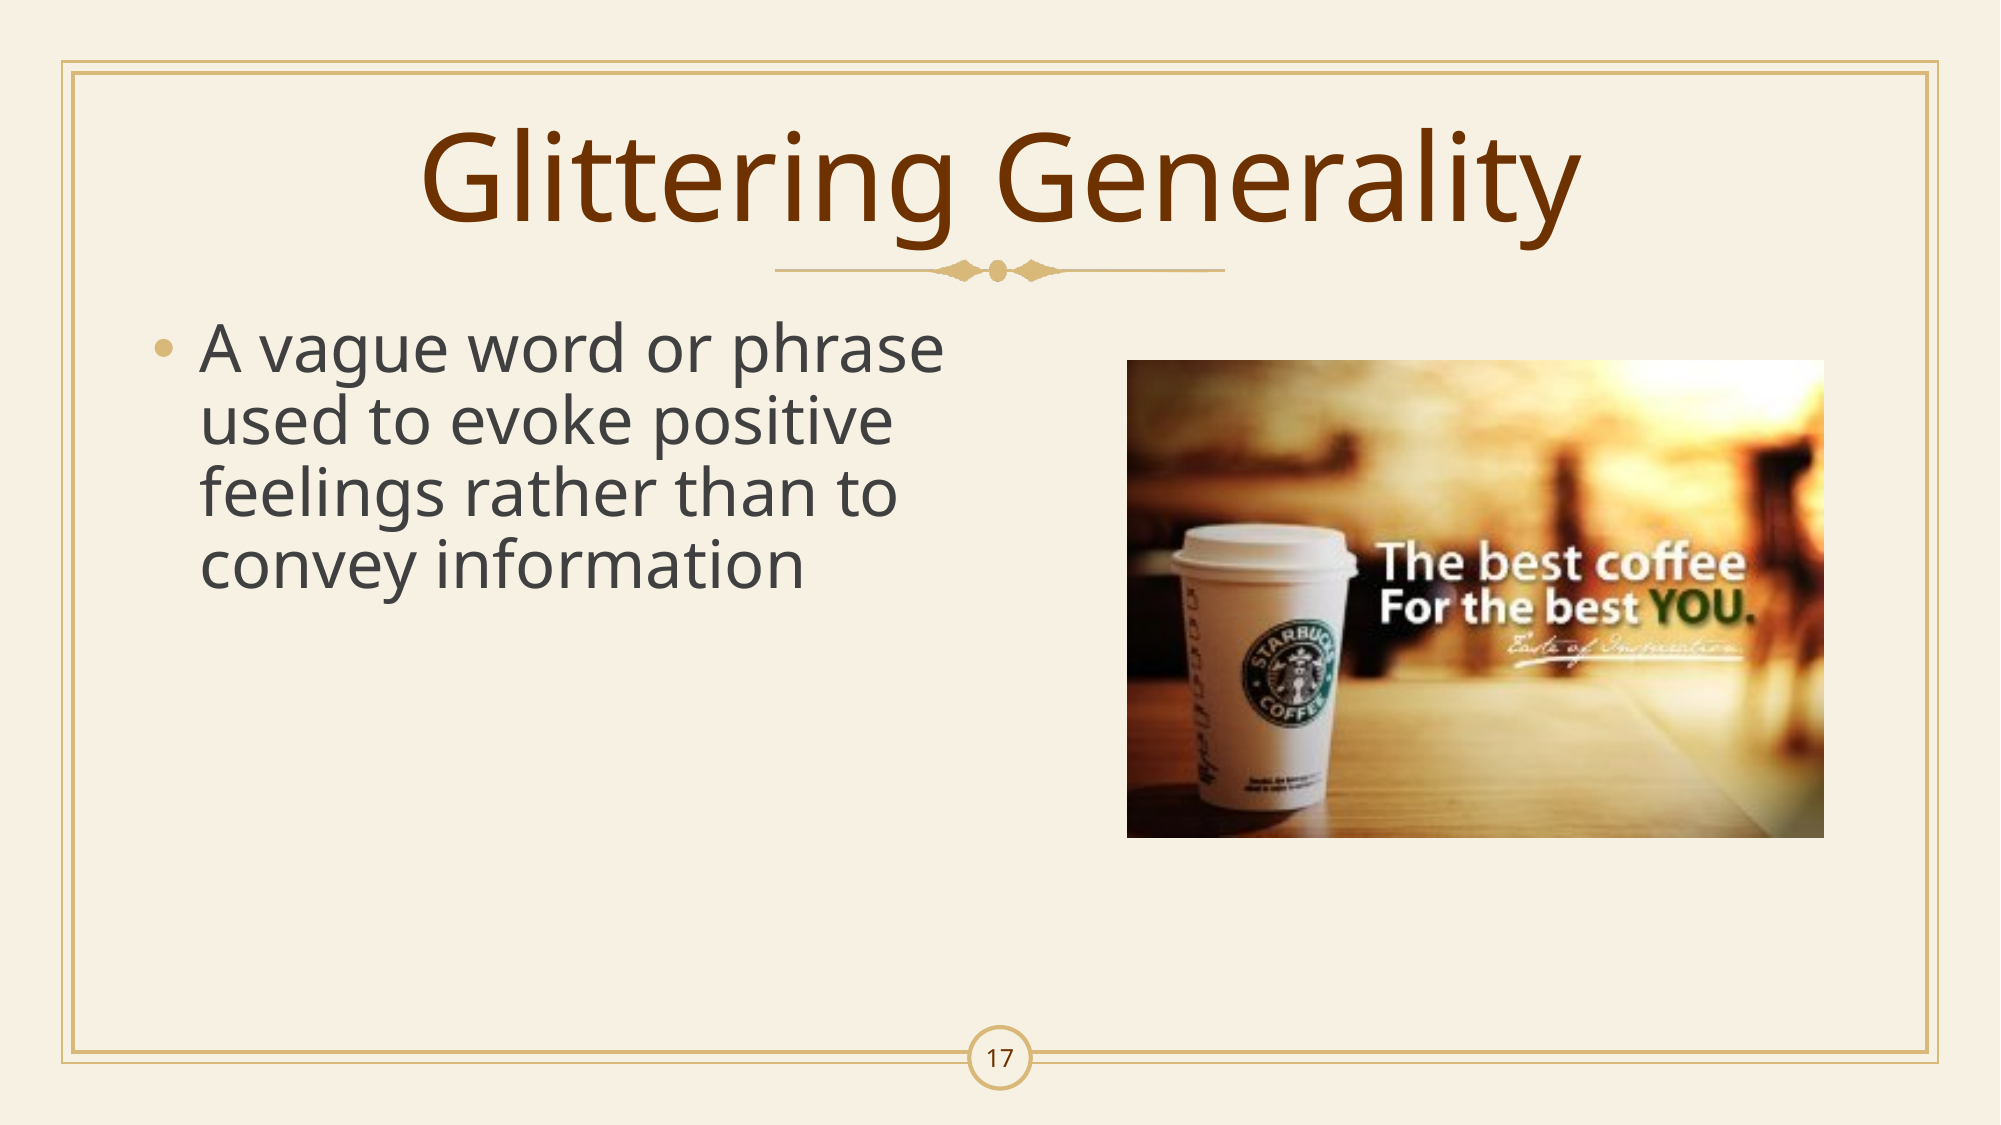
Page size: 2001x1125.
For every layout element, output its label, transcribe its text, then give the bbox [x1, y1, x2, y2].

list A vague word or phrase used to evoke positive feelings rather than to convey information [137, 307, 1128, 922]
picture [1127, 360, 1824, 838]
picture [775, 259, 1225, 282]
slide_number 17 [954, 1029, 1045, 1089]
title Glittering Generality [137, 107, 1863, 256]
